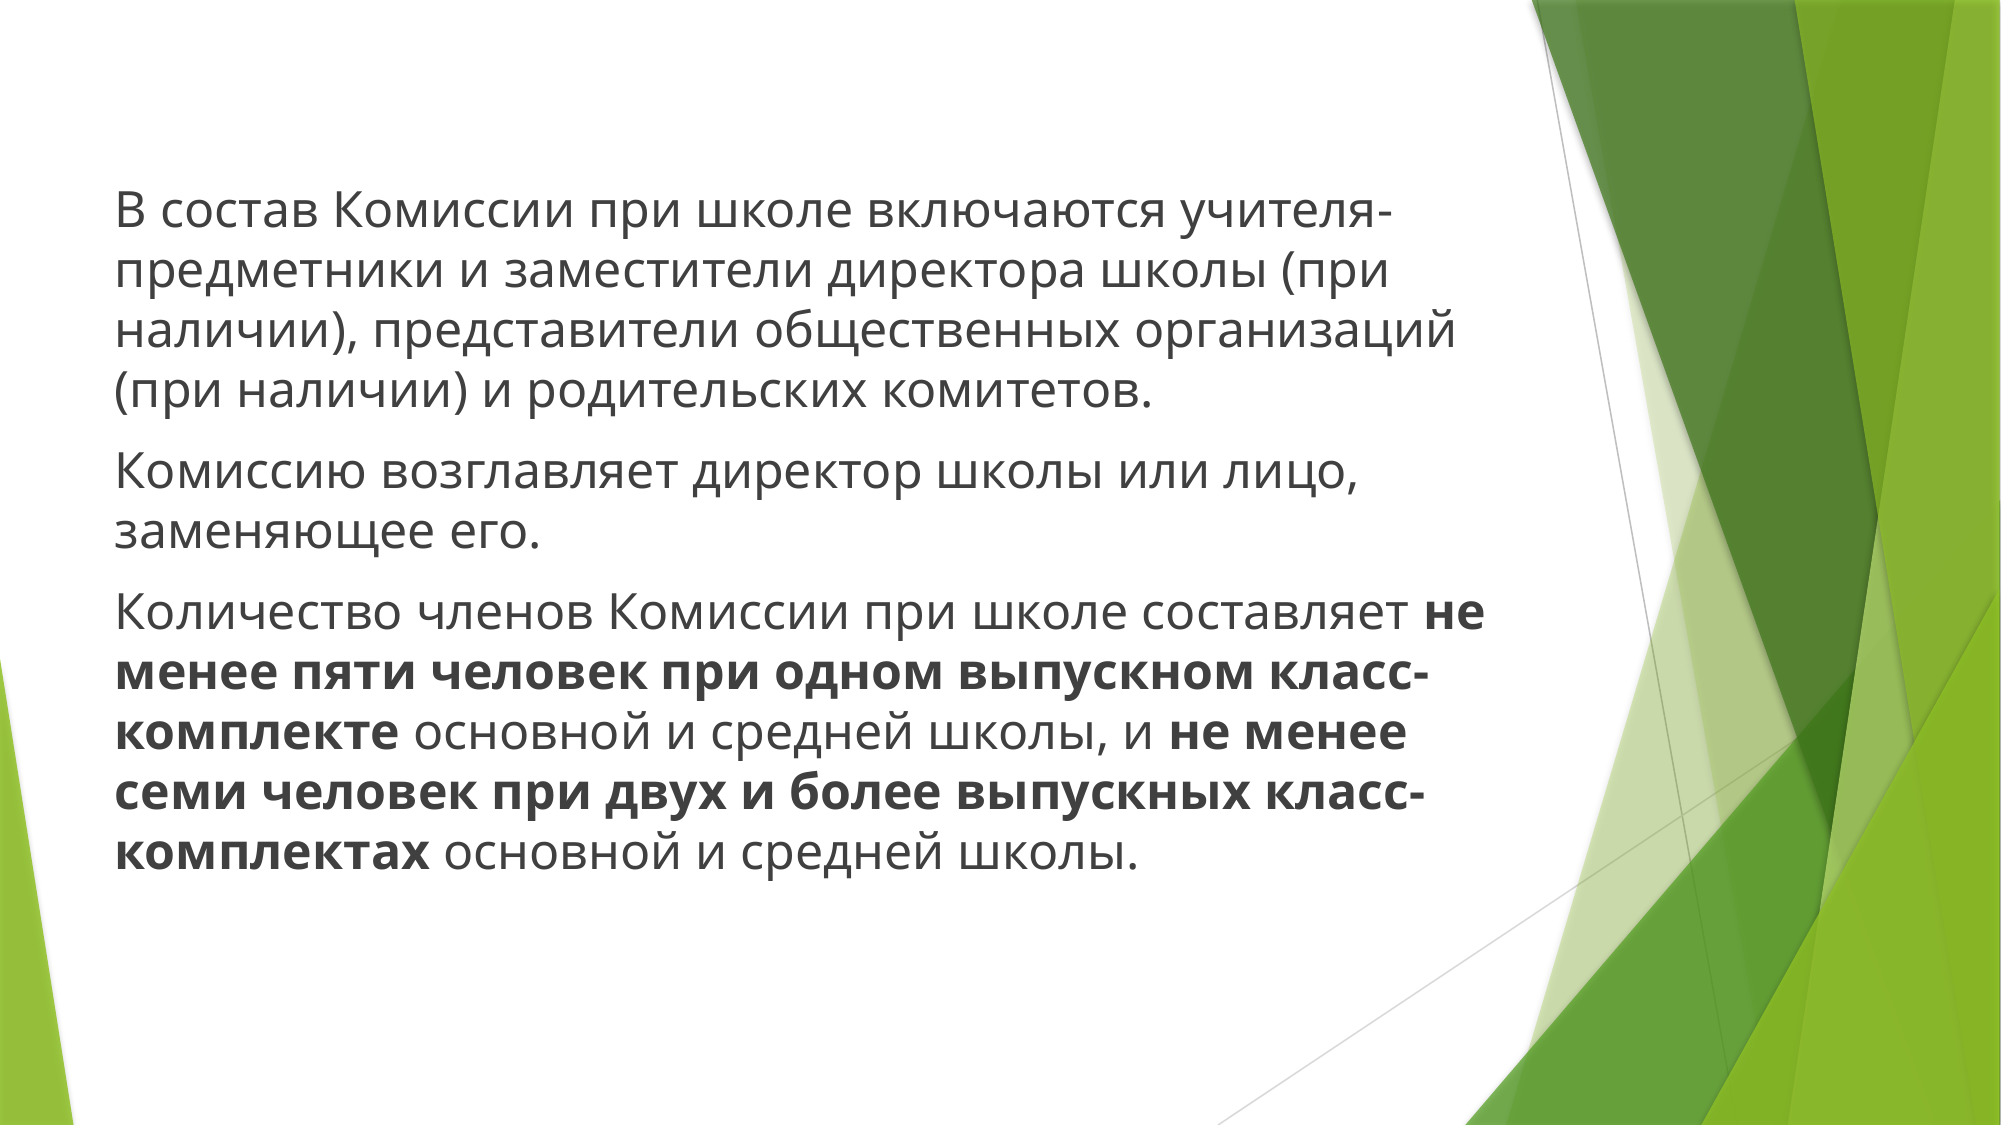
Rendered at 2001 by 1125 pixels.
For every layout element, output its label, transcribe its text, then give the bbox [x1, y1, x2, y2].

list В состав Комиссии при школе включаются учителя-предметники и заместители директора школы (при наличии), представители общественных организаций (при наличии) и родительских комитетов. Комиссию возглавляет директор школы или лицо, заменяющее его. Количество членов Комиссии при школе составляет не менее пяти человек при одном выпускном класс-комплекте основной и средней школы, и не менее семи человек при двух и более выпускных класс-комплектах основной и средней школы. [99, 170, 1522, 992]
